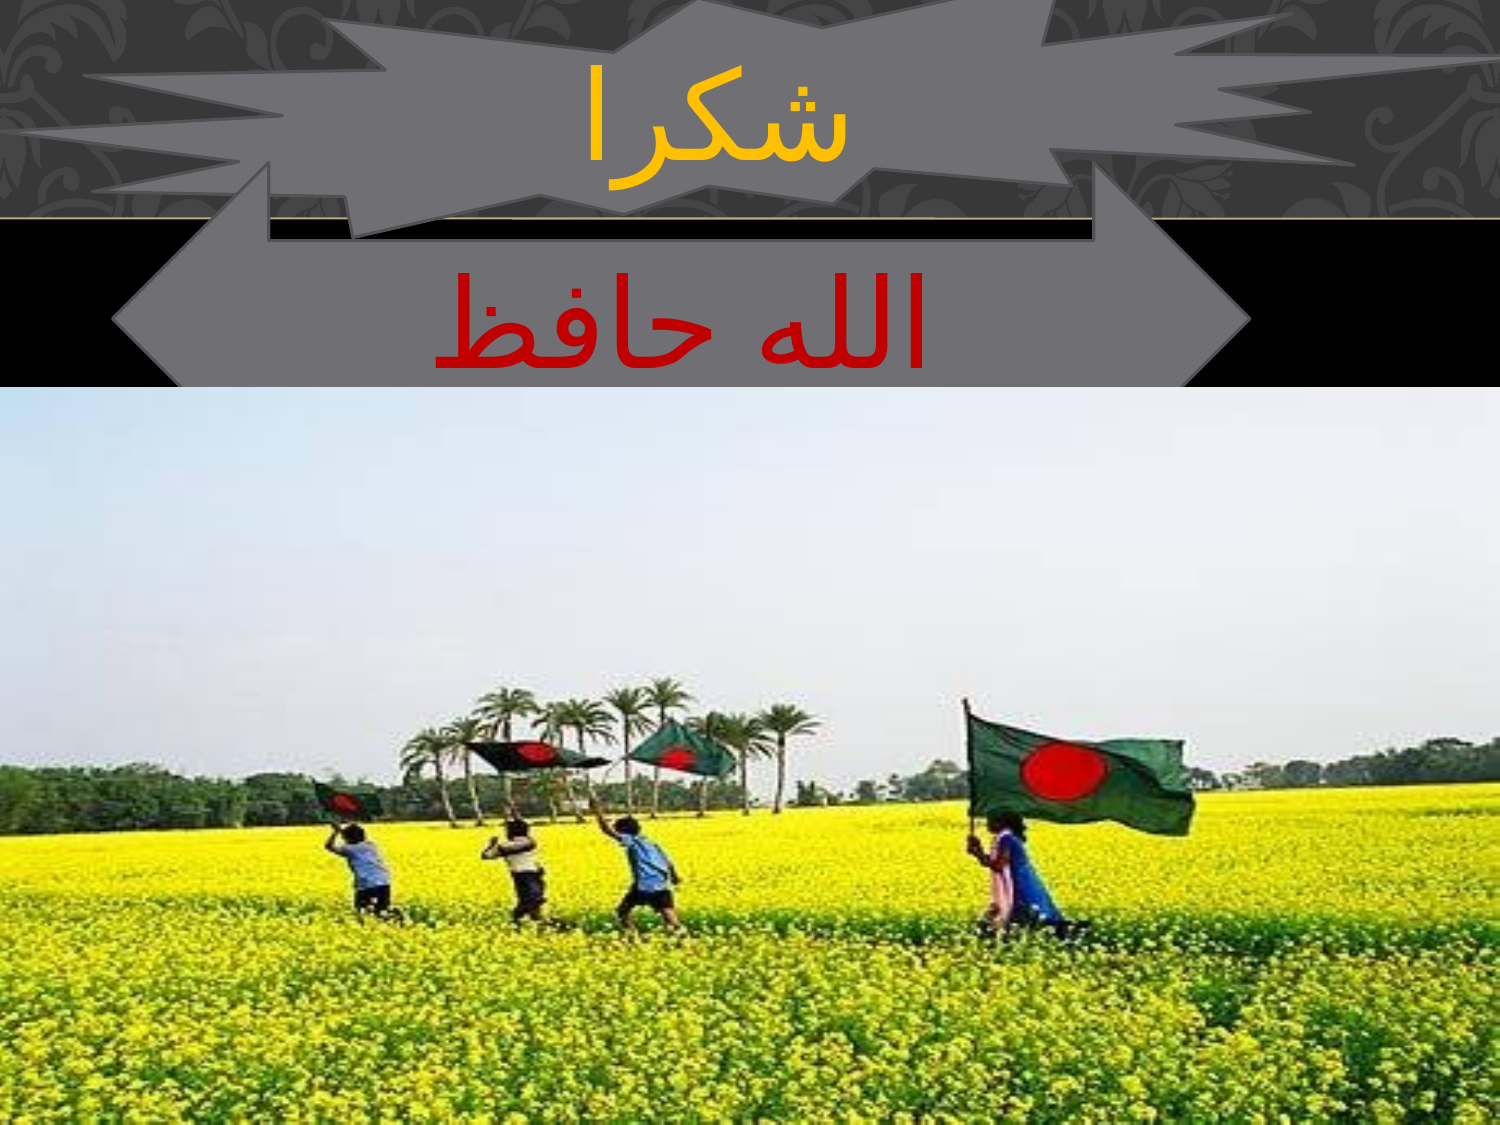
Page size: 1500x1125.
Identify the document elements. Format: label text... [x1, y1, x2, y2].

text_box شكرا [0, 0, 1500, 239]
text_box الله حافظ [111, 161, 1252, 387]
picture [0, 387, 1500, 1125]
